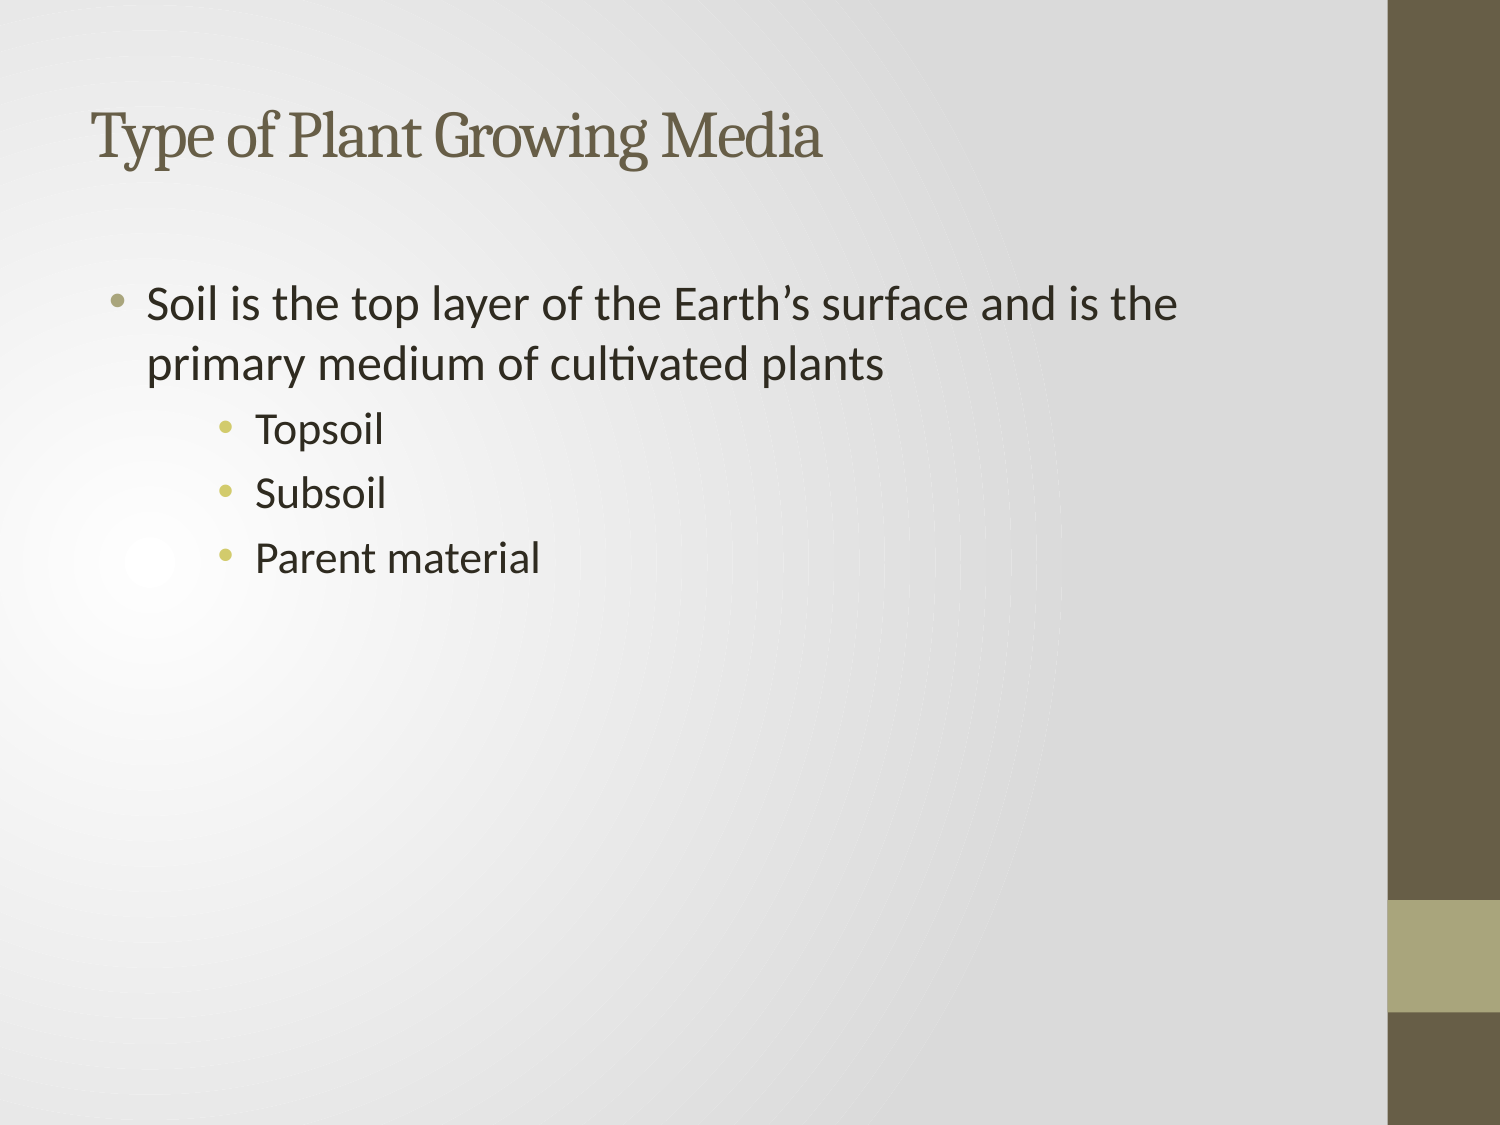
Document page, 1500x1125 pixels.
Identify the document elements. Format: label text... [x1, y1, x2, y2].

list Soil is the top layer of the Earth’s surface and is the primary medium of cultivated plants Topsoil Subsoil Parent material [75, 262, 1325, 1050]
title Type of Plant Growing Media [75, 37, 1325, 225]
